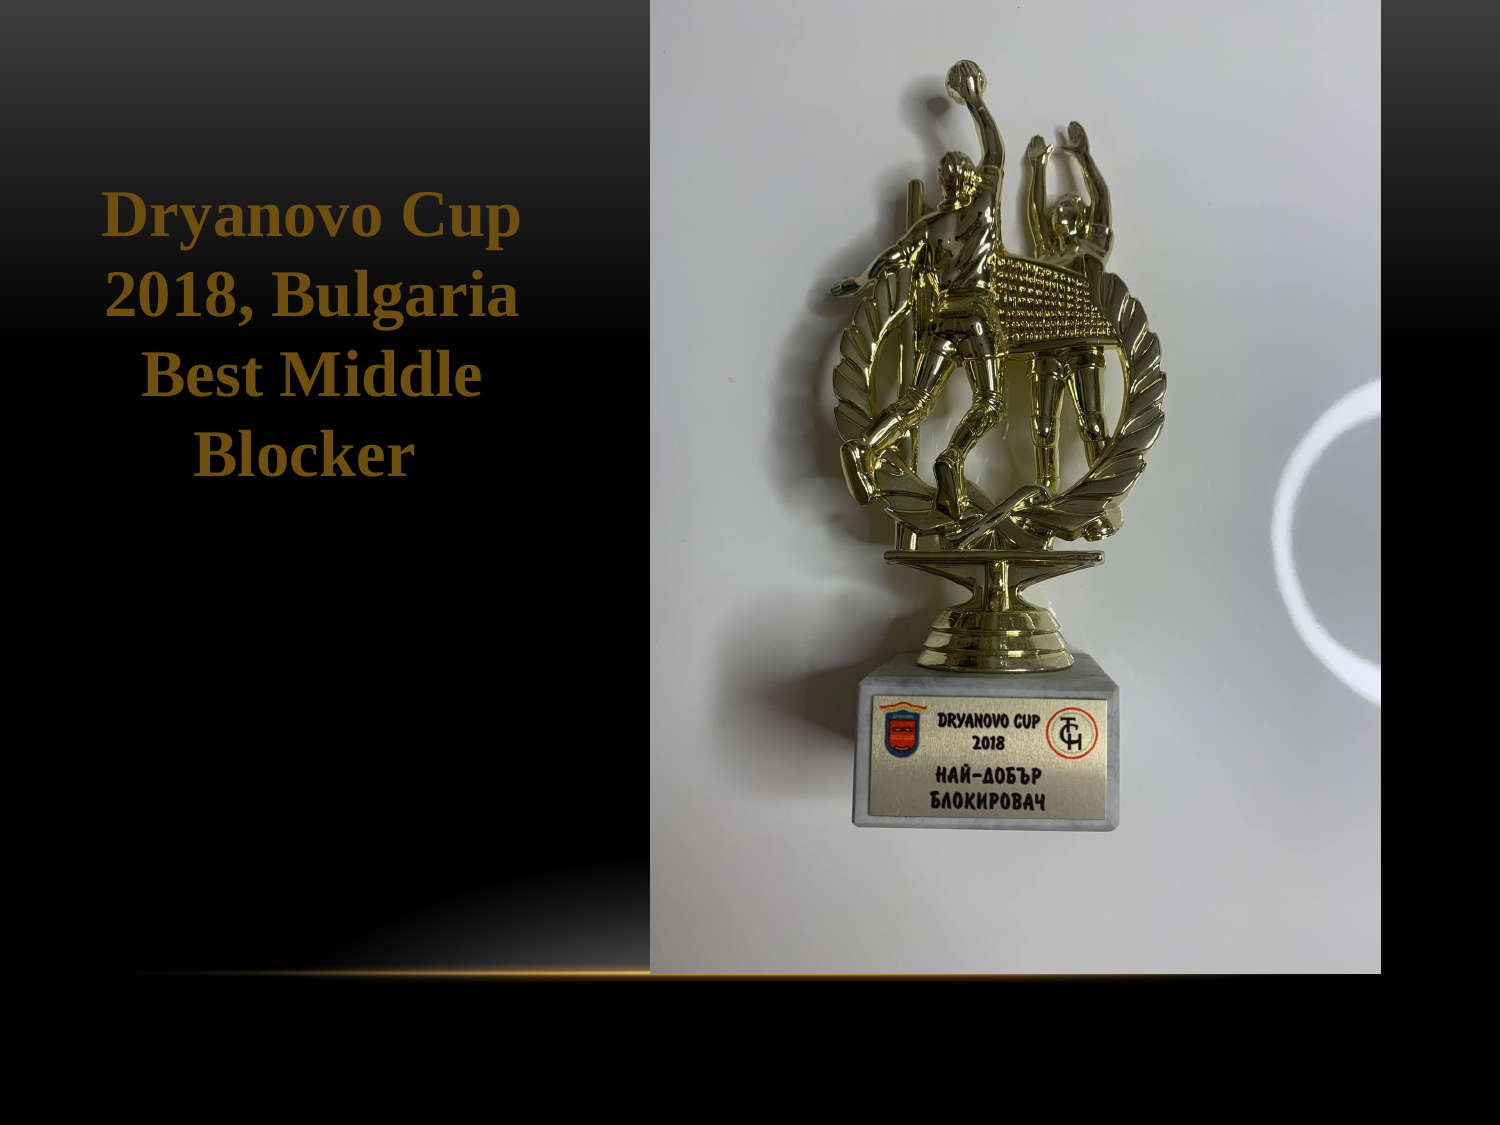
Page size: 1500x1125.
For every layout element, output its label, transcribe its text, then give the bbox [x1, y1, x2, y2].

picture [0, 0, 1500, 1125]
text_box Dryanovo Cup 2018, Bulgaria Best Middle Blocker [49, 162, 575, 498]
